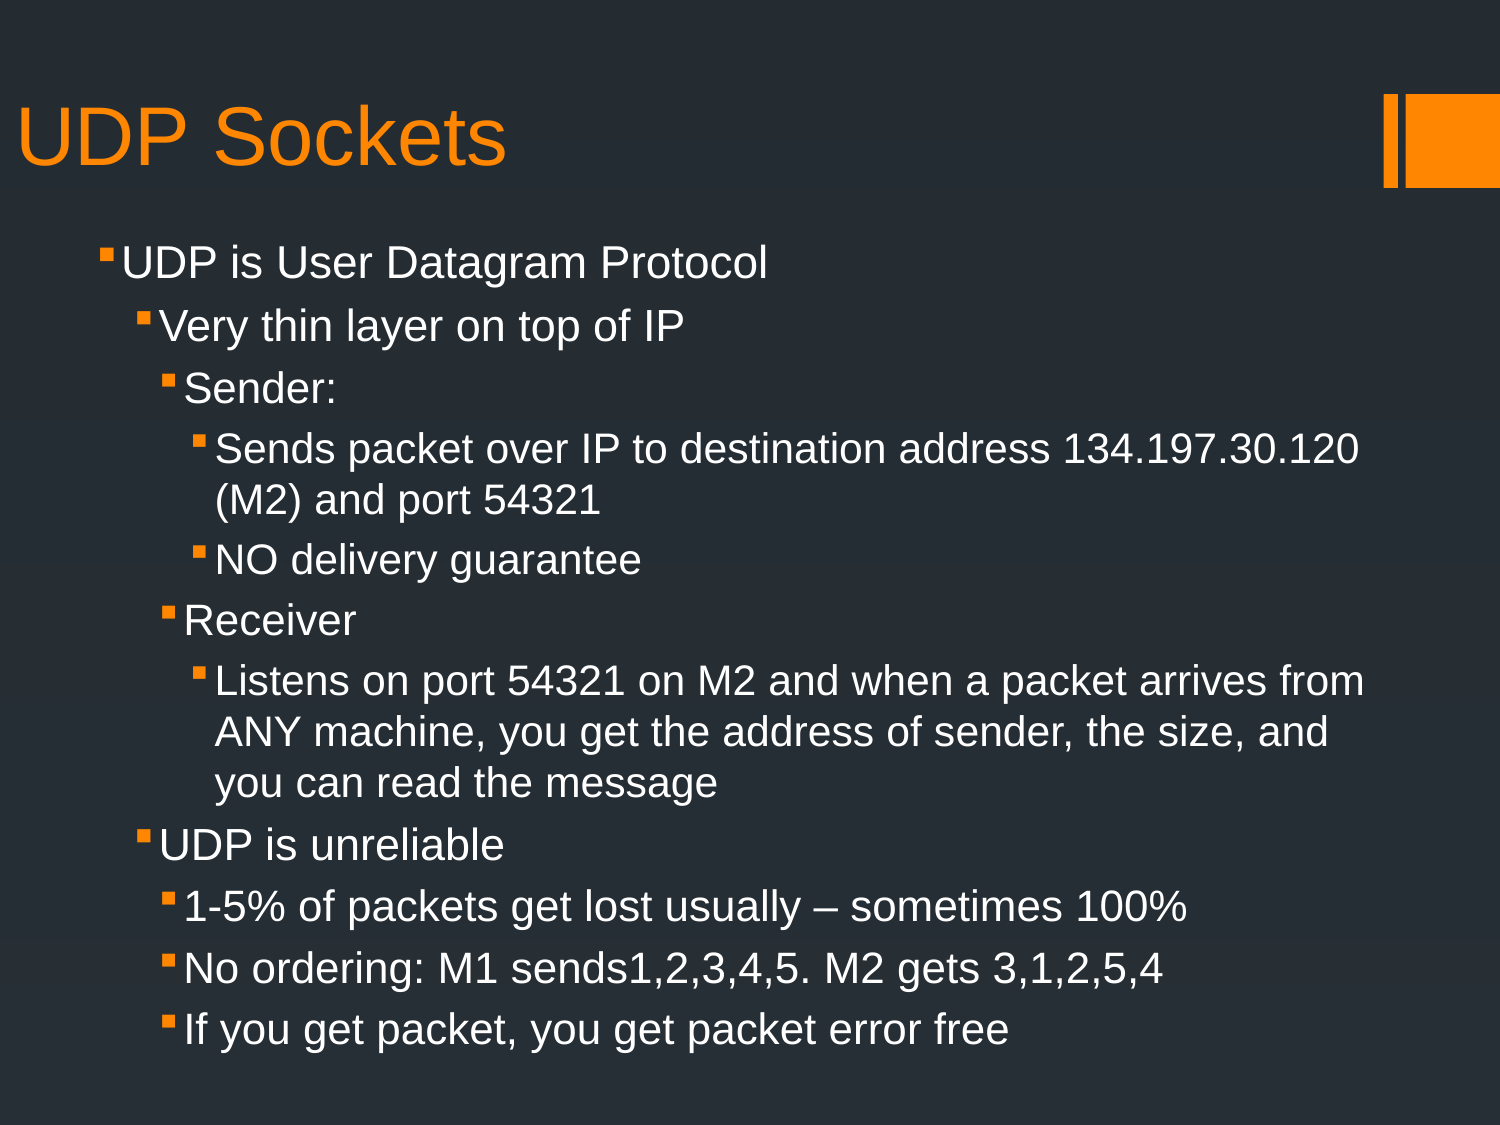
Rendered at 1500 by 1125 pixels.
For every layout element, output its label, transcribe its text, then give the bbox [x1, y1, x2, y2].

title UDP Sockets [0, 0, 1363, 190]
list UDP is User Datagram Protocol Very thin layer on top of IP Sender: Sends packet over IP to destination address 134.197.30.120 (M2) and port 54321 NO delivery guarantee Receiver Listens on port 54321 on M2 and when a packet arrives from ANY machine, you get the address of sender, the size, and you can read the message UDP is unreliable 1-5% of packets get lost usually – sometimes 100% No ordering: M1 sends1,2,3,4,5. M2 gets 3,1,2,5,4 If you get packet, you get packet error free [75, 224, 1413, 1075]
